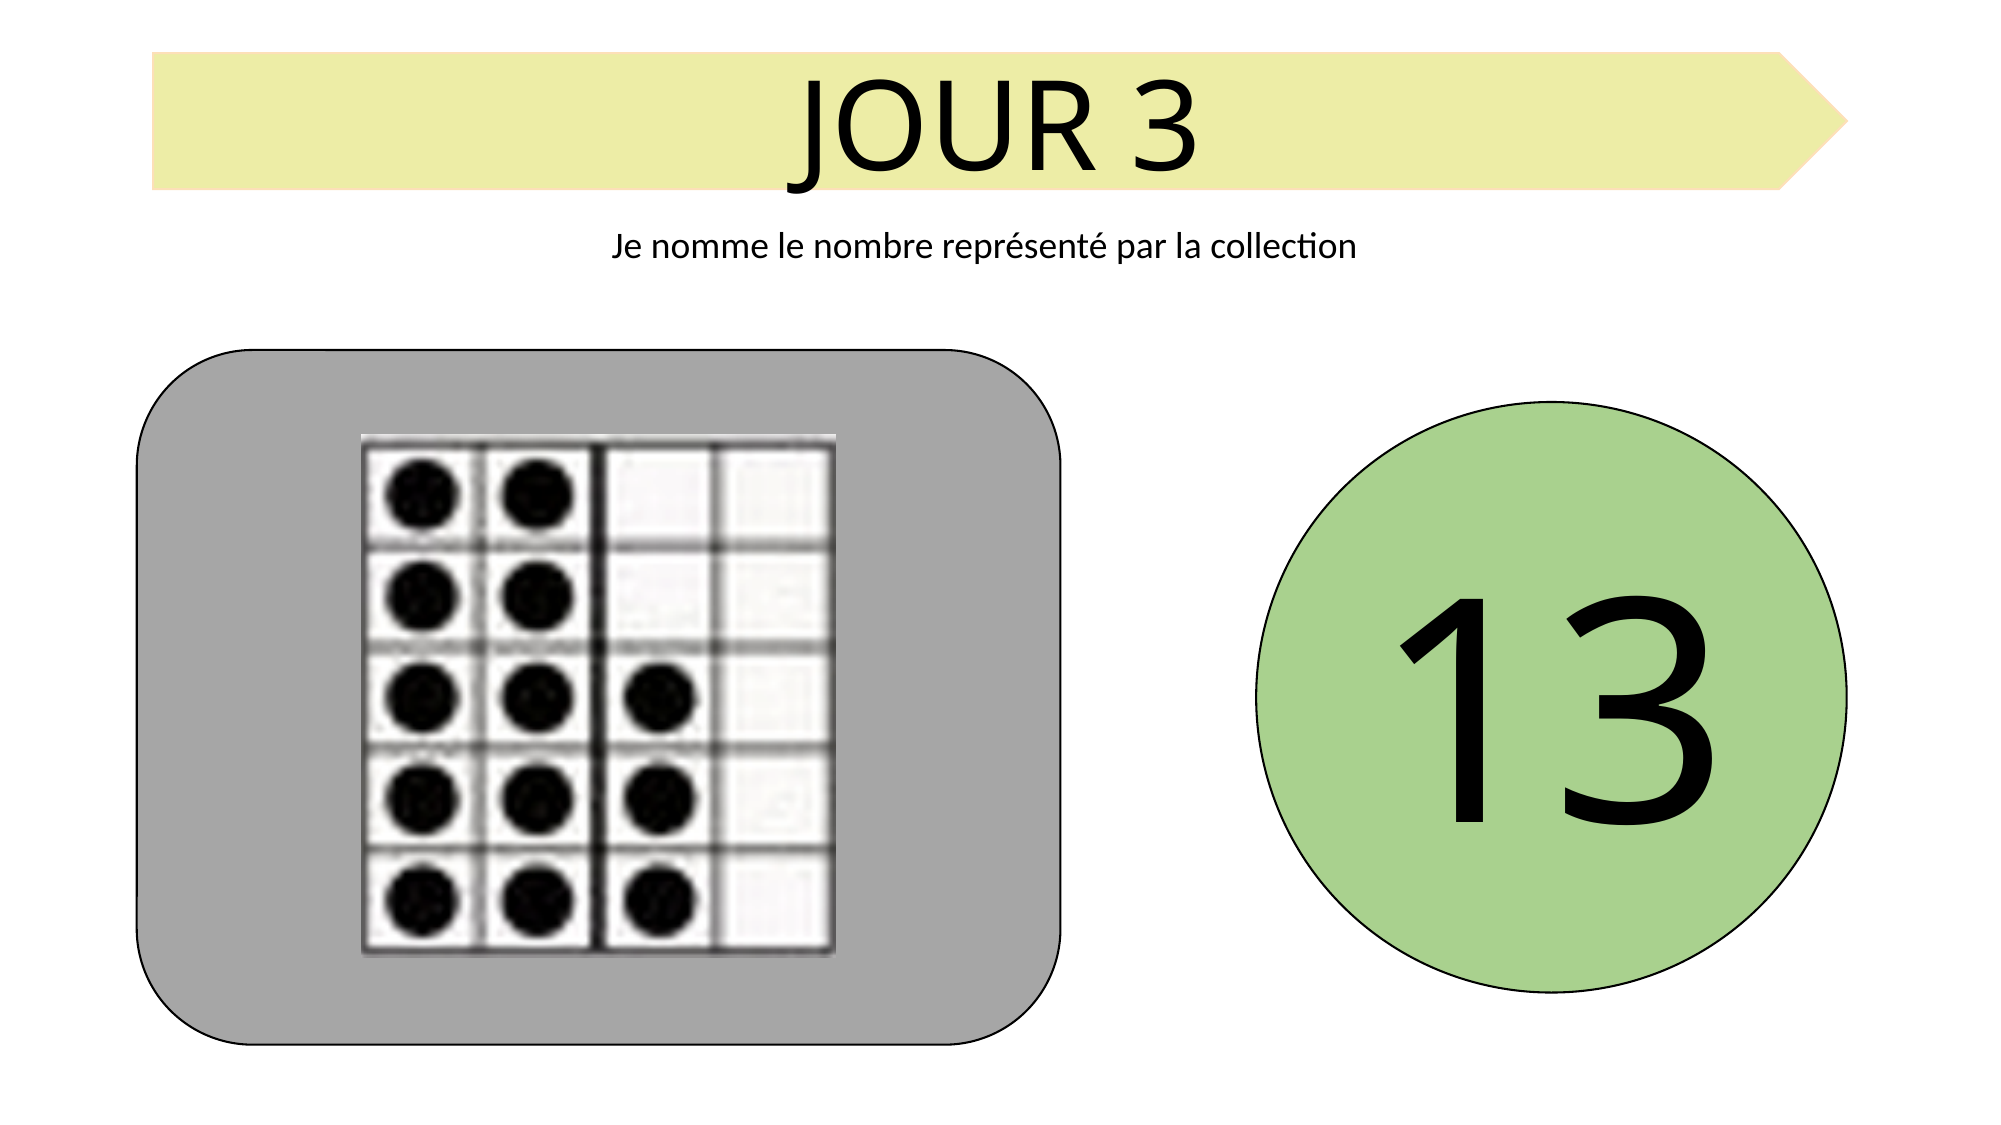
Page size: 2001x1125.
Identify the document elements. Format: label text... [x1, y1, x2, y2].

picture [361, 434, 836, 958]
text_box 13 [1255, 400, 1848, 994]
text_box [153, 37, 1847, 205]
text_box Je nomme le nombre représenté par la collection [400, 213, 1570, 274]
text_box [135, 348, 1062, 1046]
